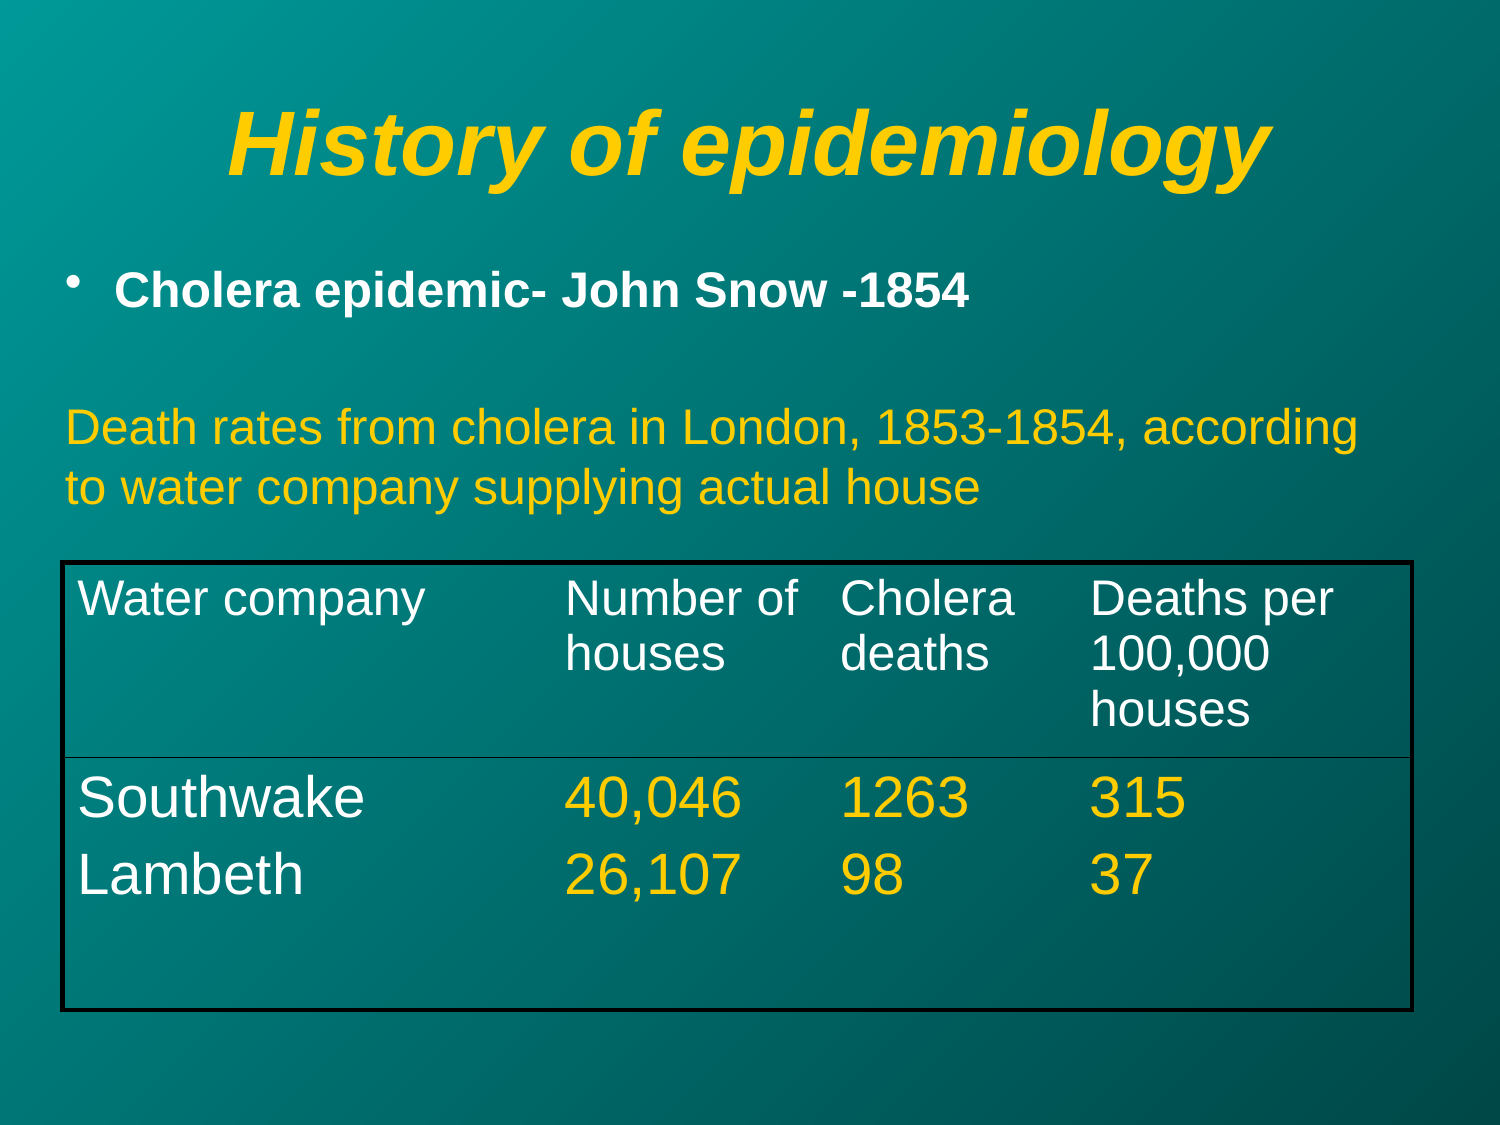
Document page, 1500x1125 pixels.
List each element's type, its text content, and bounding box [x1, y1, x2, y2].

text_box Death rates from cholera in London, 1853-1854, according to water company supplying actual house [49, 387, 1388, 523]
title History of epidemiology [75, 45, 1425, 233]
table_cell 315 37 [1075, 758, 1410, 1008]
table_header Number of houses [550, 565, 825, 757]
table_cell Southwake Lambeth [65, 758, 550, 1008]
table_cell 40,046 26,107 [550, 758, 825, 1008]
table_header Cholera deaths [825, 565, 1075, 757]
table_header Deaths per 100,000 houses [1075, 565, 1410, 757]
table_cell 1263 98 [825, 758, 1075, 1008]
table_header Water company [65, 565, 550, 757]
text_box Cholera epidemic- John Snow -1854 [49, 249, 1188, 325]
